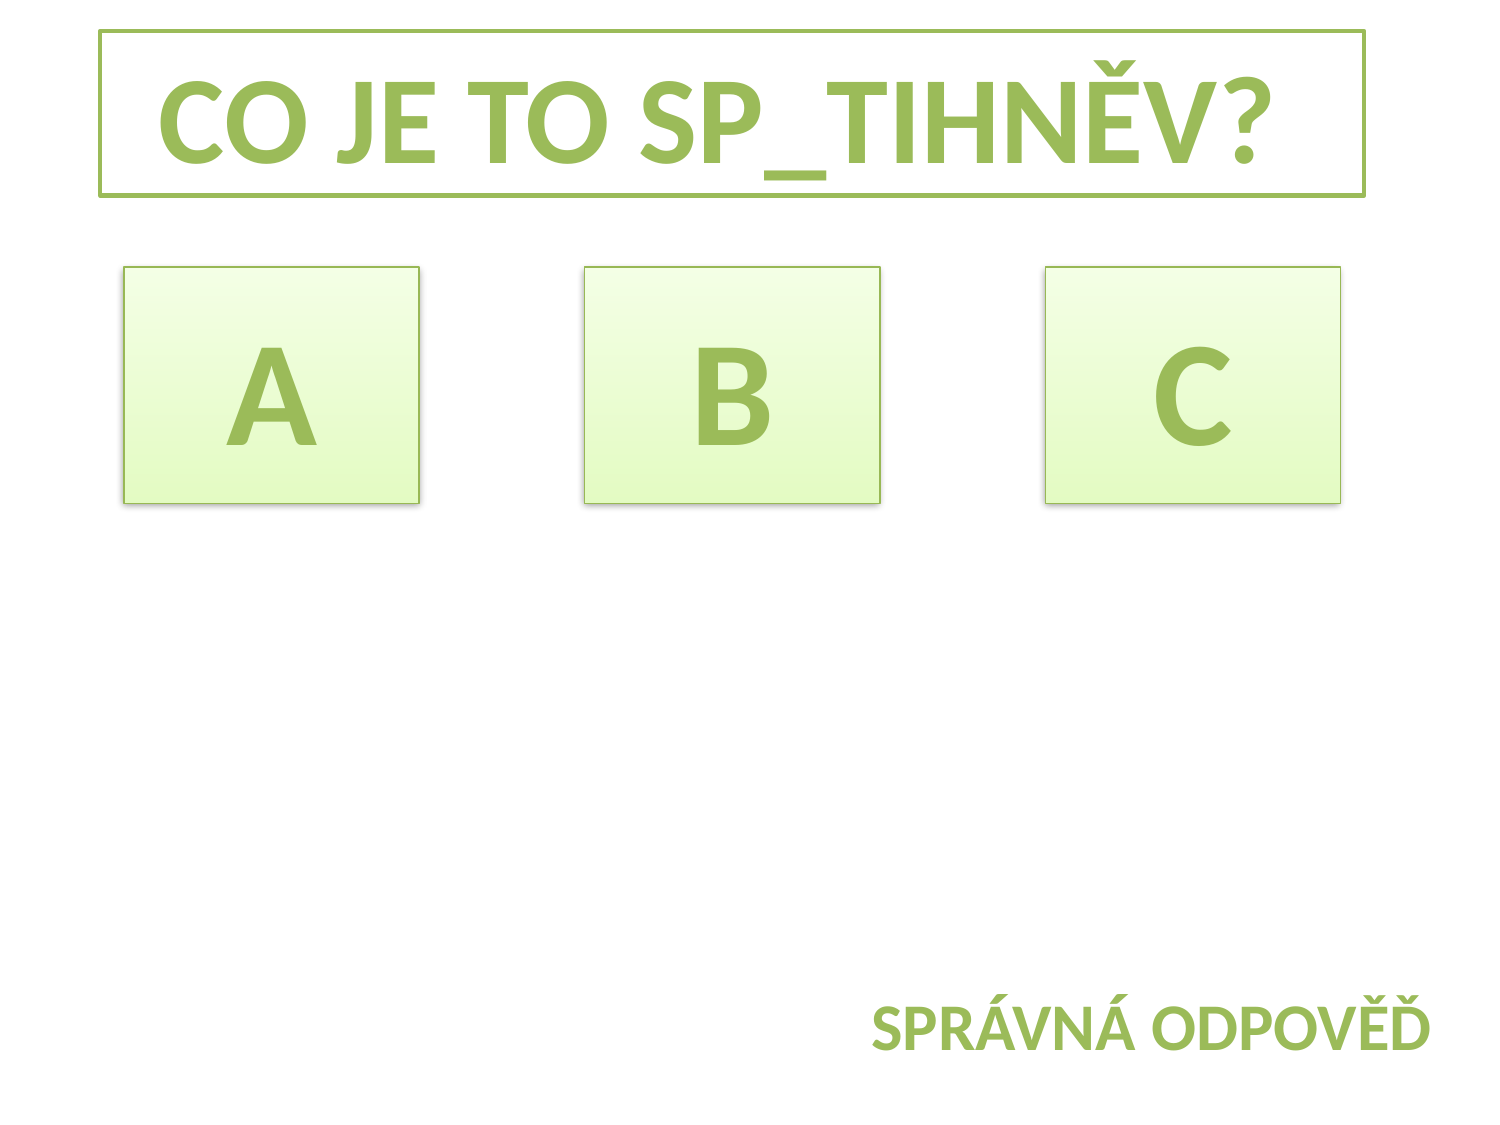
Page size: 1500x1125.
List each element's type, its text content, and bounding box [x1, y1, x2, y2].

text_box SPRÁVNÁ ODPOVĚĎ [856, 975, 1459, 1071]
text_box C [1045, 266, 1341, 504]
text_box CO JE TO SP_TIHNĚV? [98, 29, 1366, 198]
text_box B [584, 266, 881, 504]
text_box A [123, 266, 420, 504]
